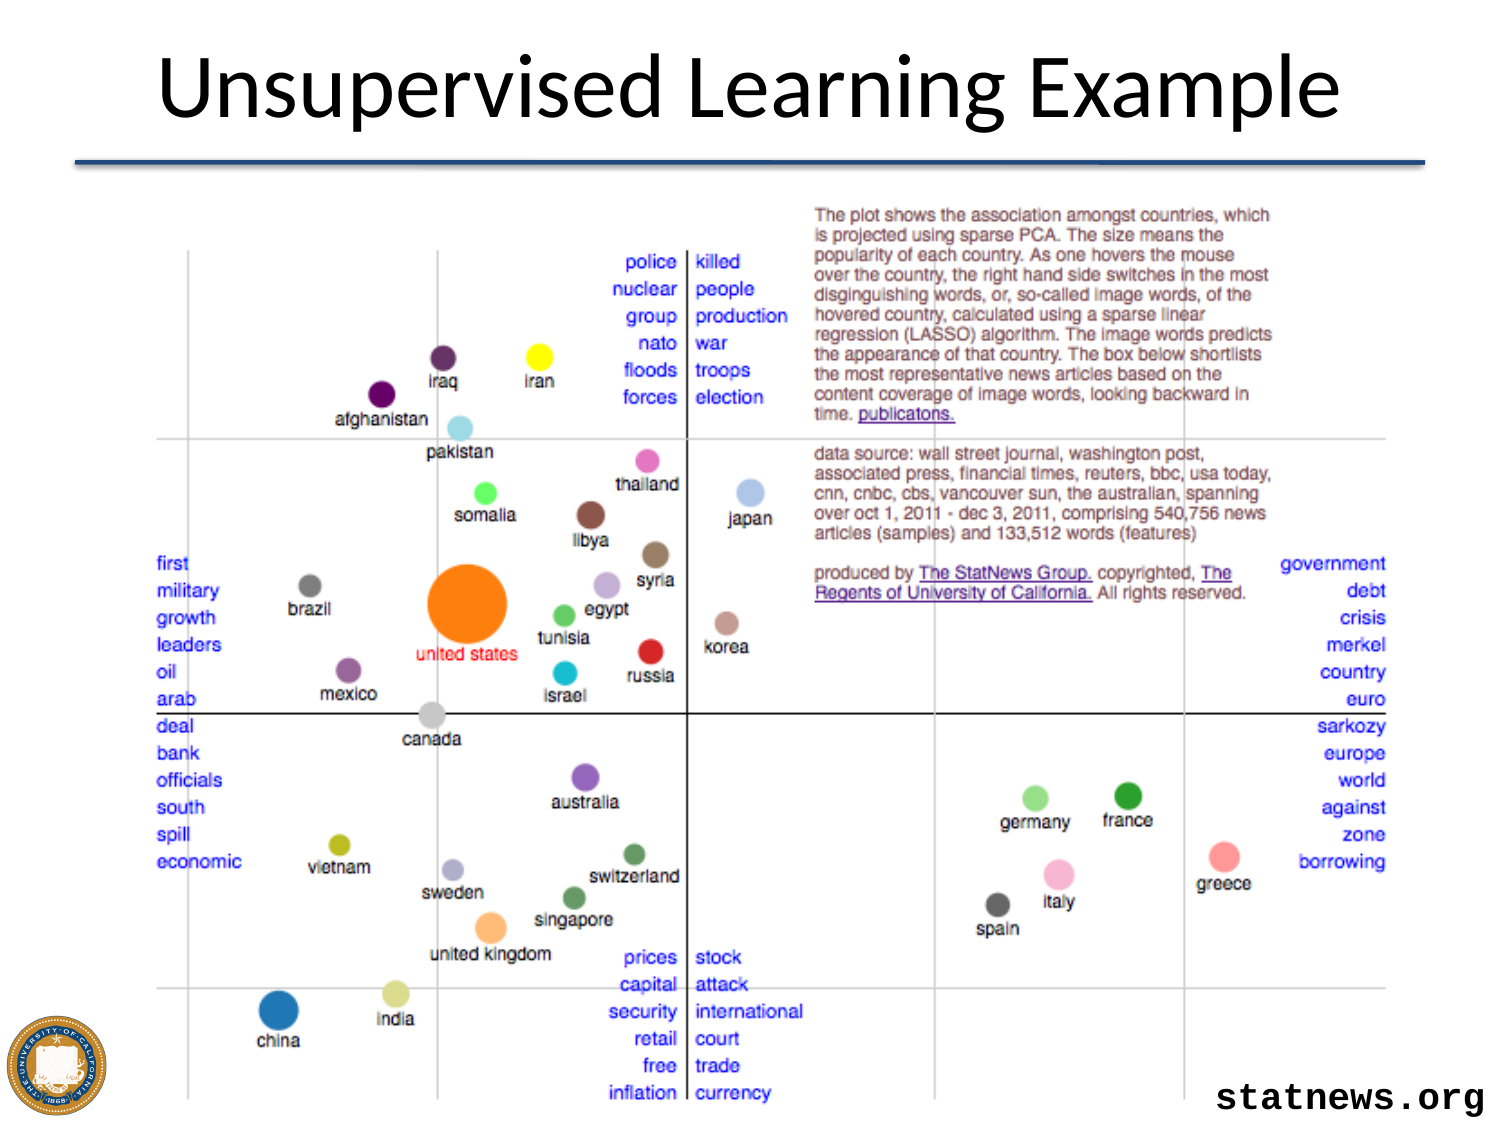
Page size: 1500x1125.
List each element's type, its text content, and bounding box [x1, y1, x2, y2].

picture [137, 190, 1408, 1125]
title Unsupervised Learning Example [75, 0, 1425, 175]
text_box statnews.org [1412, 1064, 1500, 1125]
picture [6, 1015, 107, 1064]
text_box statnews.org [0, 1064, 132, 1125]
